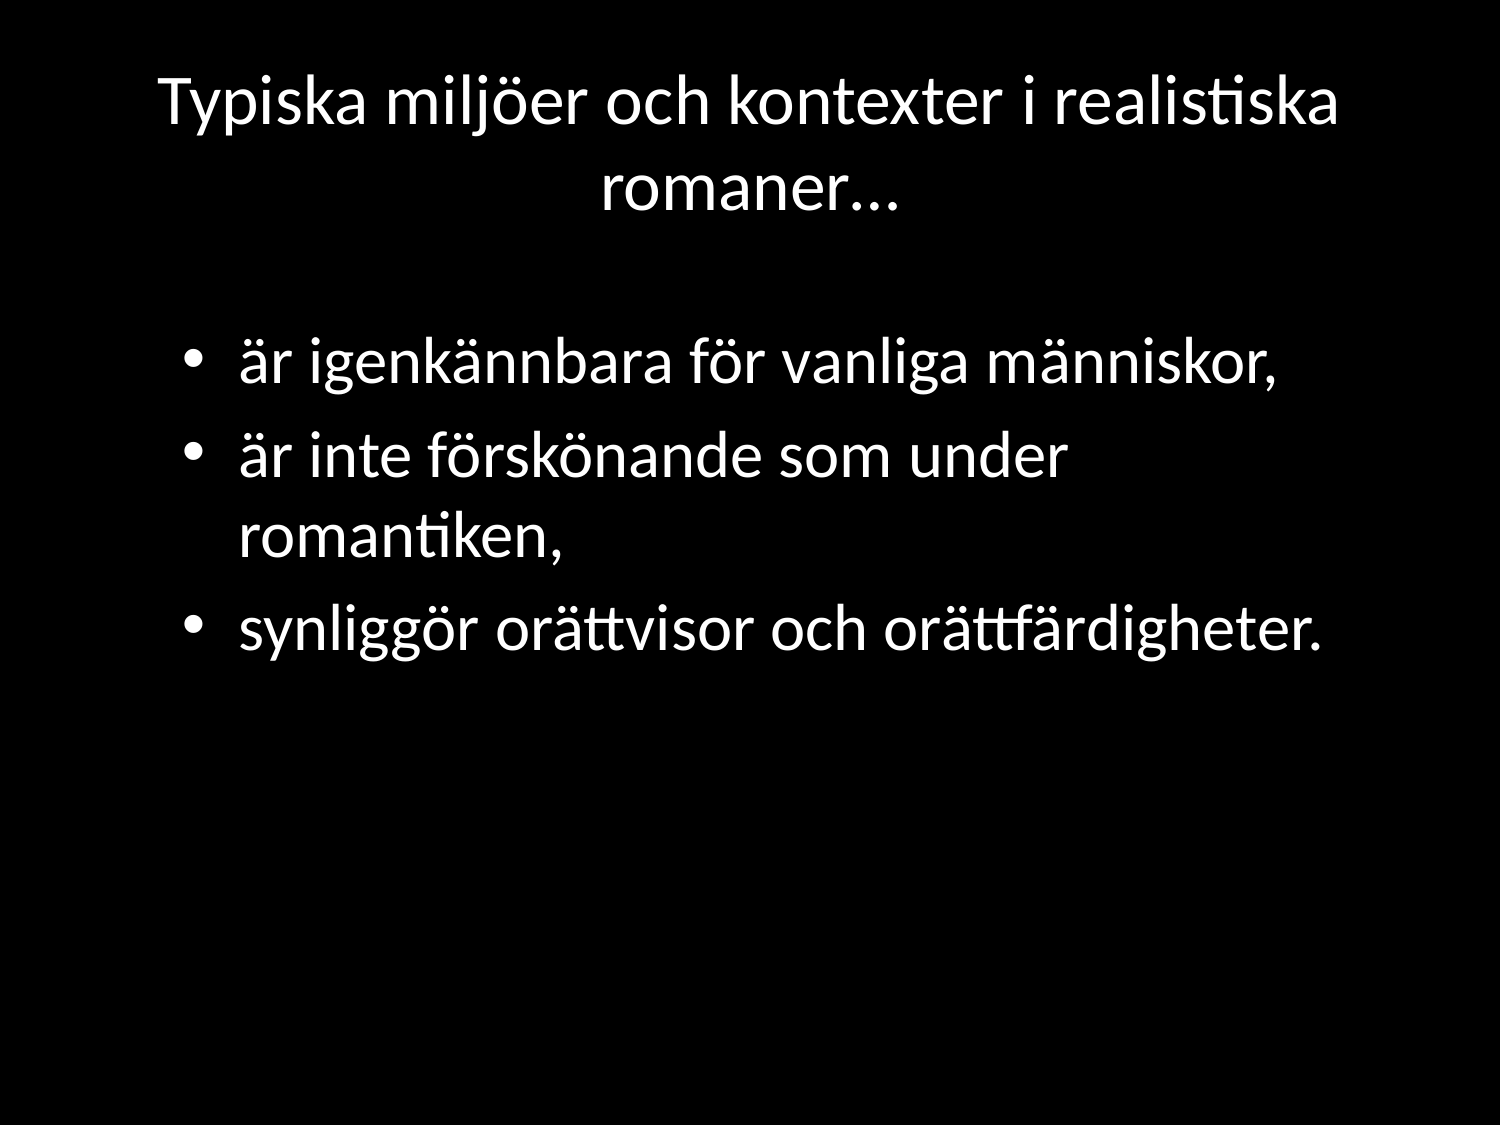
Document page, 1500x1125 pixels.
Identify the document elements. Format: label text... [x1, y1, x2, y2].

list är igenkännbara för vanliga människor, är inte förskönande som under romantiken, synliggör orättvisor och orättfärdigheter. [166, 309, 1425, 1005]
title Typiska miljöer och kontexter i realistiska romaner… [75, 45, 1425, 233]
